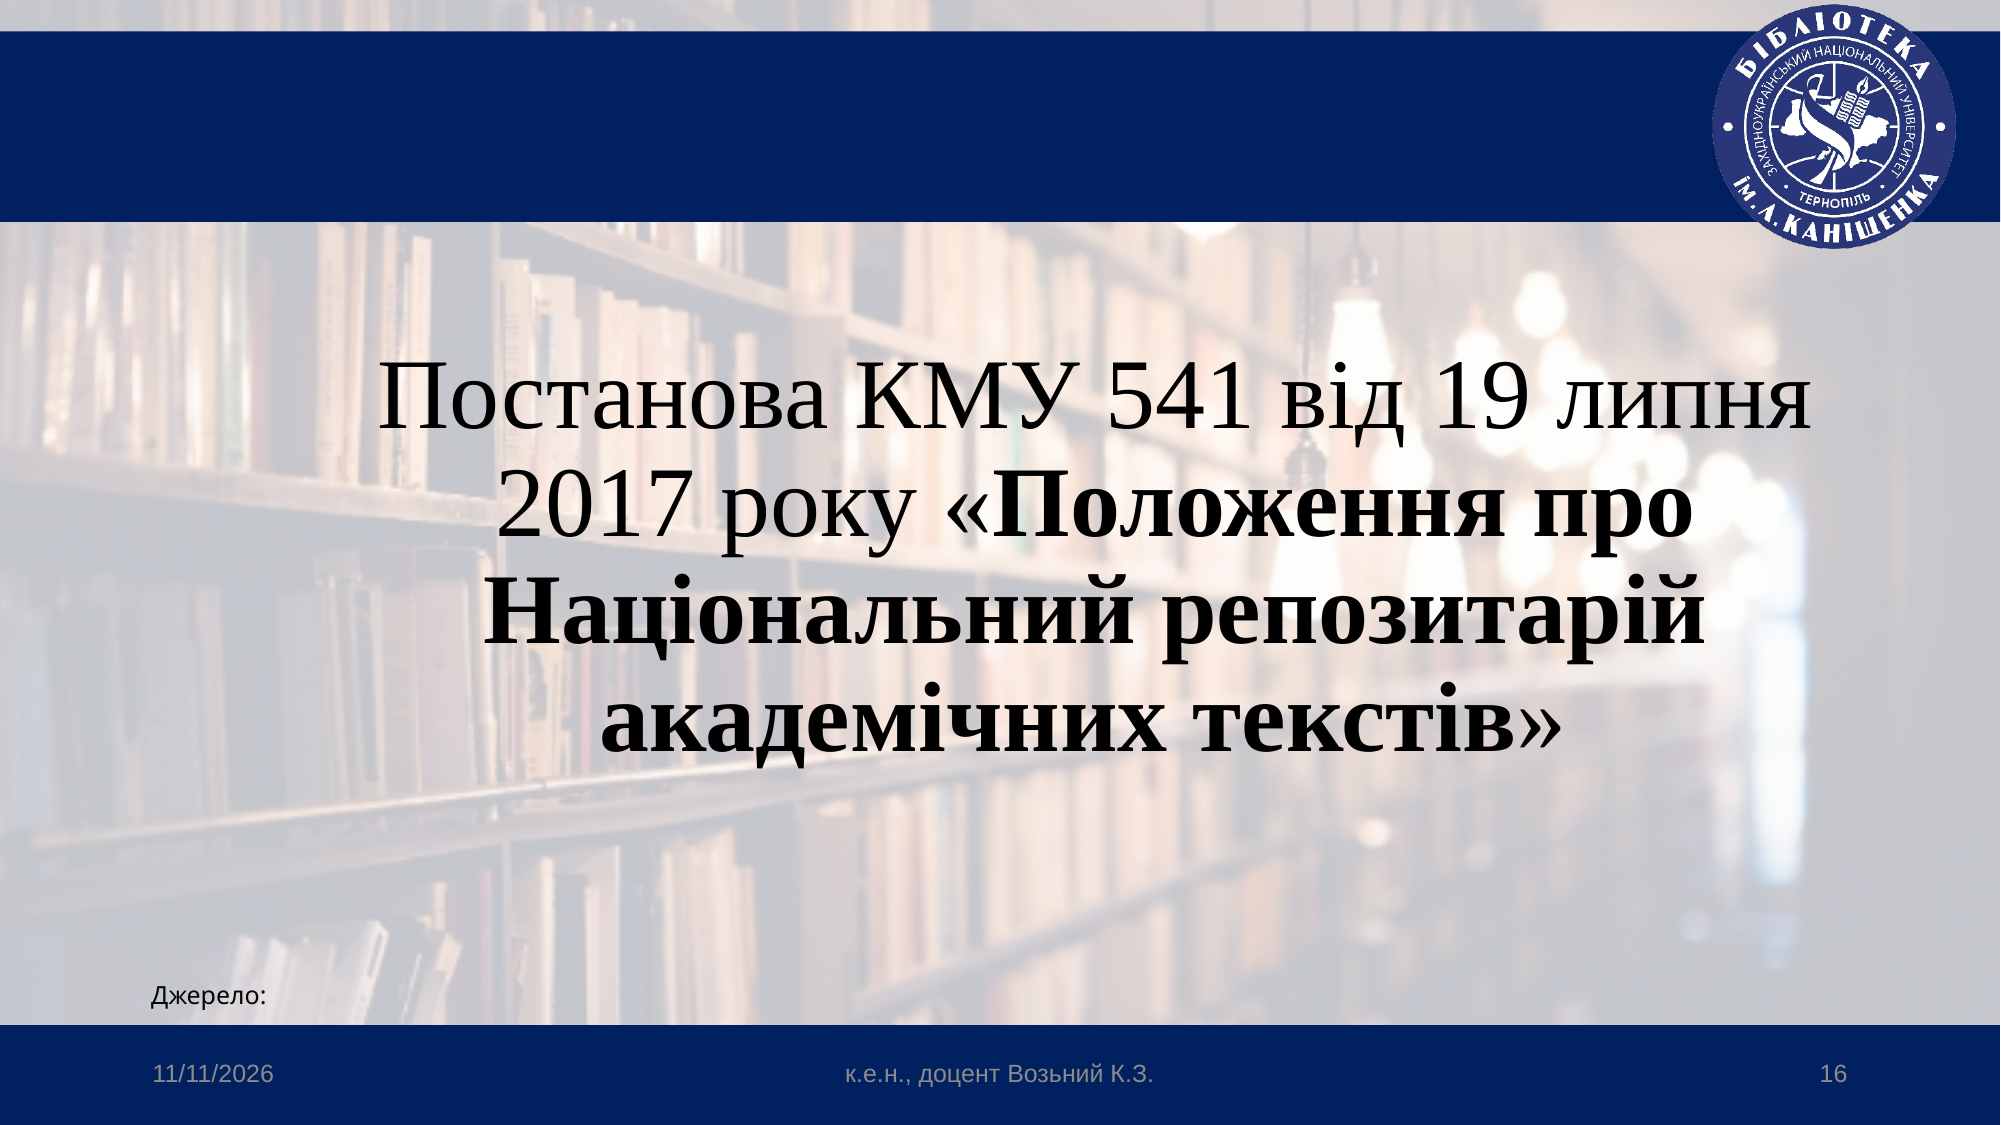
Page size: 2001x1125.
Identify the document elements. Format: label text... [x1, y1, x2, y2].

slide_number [137, 1042, 588, 1103]
picture [1712, 4, 1956, 249]
footer к.е.н., доцент Возьний К.З. [662, 1042, 1338, 1103]
slide_number 16 [1412, 1042, 1863, 1103]
title Постанова КМУ 541 від 19 липня 2017 року «Положення про Національний репозитарій академічних текстів» [273, 215, 1918, 900]
list Джерело: [136, 975, 1863, 1018]
